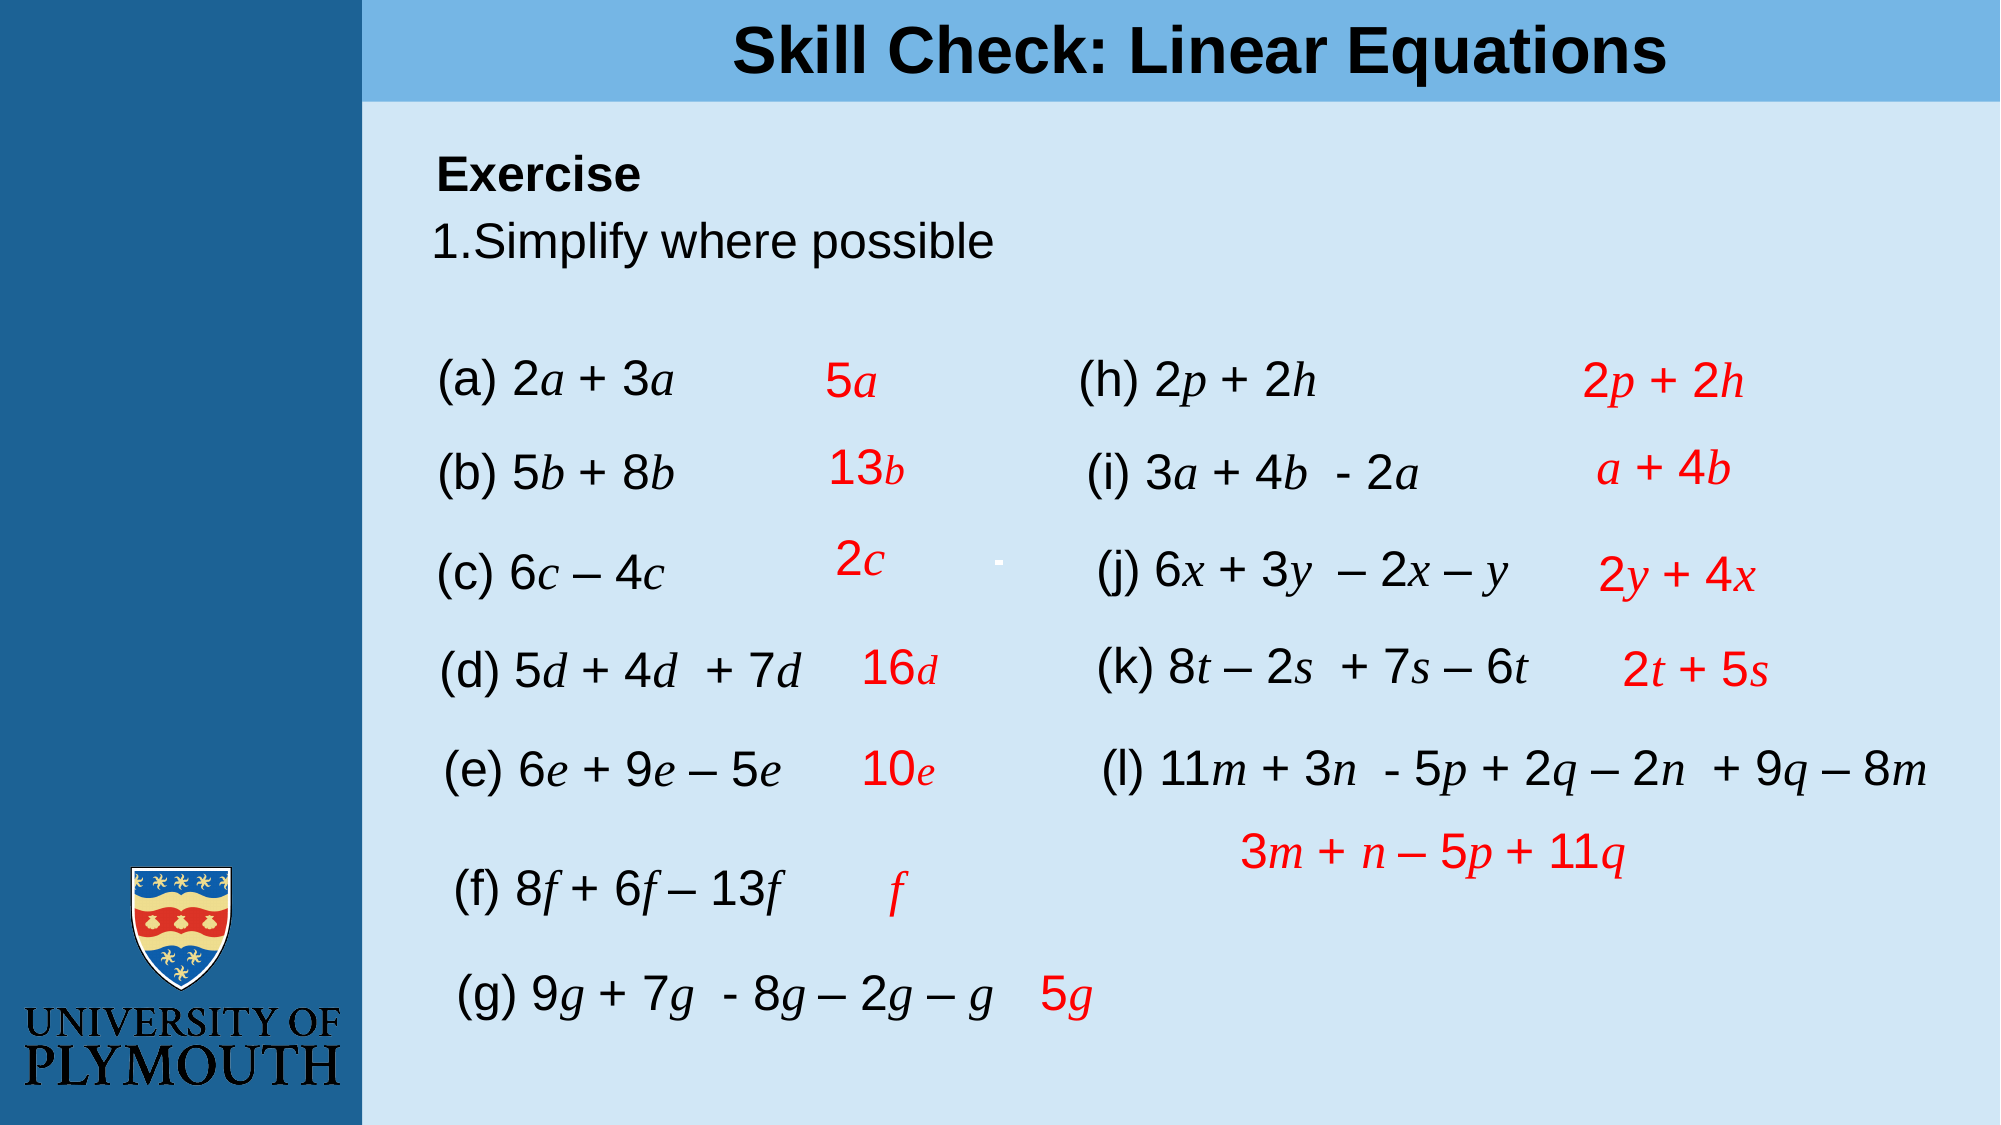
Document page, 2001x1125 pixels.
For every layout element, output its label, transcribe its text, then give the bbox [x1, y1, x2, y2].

text_box (g) 9g + 7g - 8g – 2g – g [442, 952, 1024, 1028]
text_box 10e [846, 727, 962, 803]
text_box 2t + 5s [1608, 628, 1799, 704]
text_box 16d [846, 626, 965, 702]
text_box (b) 5b + 8b [422, 432, 704, 508]
text_box (e) 6e + 9e – 5e [428, 728, 811, 804]
text_box (j) 6x + 3y – 2x – y [1081, 529, 1538, 605]
picture [0, 825, 378, 1125]
text_box (k) 8t – 2s + 7s – 6t [1081, 626, 1558, 701]
text_box 5a [810, 339, 905, 415]
text_box 1.Simplify where possible [416, 200, 1049, 276]
text_box 5g [1025, 952, 1109, 1028]
text_box (h) 2p + 2h [1064, 338, 1346, 414]
text_box 2p + 2h [1567, 339, 1775, 415]
text_box f [874, 849, 933, 925]
text_box Skill Check: Linear Equations [621, 0, 1780, 95]
text_box (c) 6c – 4c [422, 531, 695, 607]
text_box (l) 11m + 3n - 5p + 2q – 2n + 9q – 8m [1086, 728, 1957, 854]
text_box (a) 2a + 3a [422, 338, 704, 413]
text_box Exercise [421, 134, 859, 210]
text_box a + 4b [1581, 427, 1761, 503]
text_box 13b [813, 427, 932, 503]
text_box (i) 3a + 4b - 2a [1072, 432, 1462, 508]
picture [995, 560, 1003, 565]
text_box (d) 5d + 4d + 7d [424, 630, 831, 705]
text_box 2c [820, 518, 915, 593]
text_box (f) 8f + 6f – 13f [439, 847, 809, 923]
text_box 3m + n – 5p + 11q [1225, 811, 1799, 887]
text_box 2y + 4x [1584, 534, 1786, 609]
